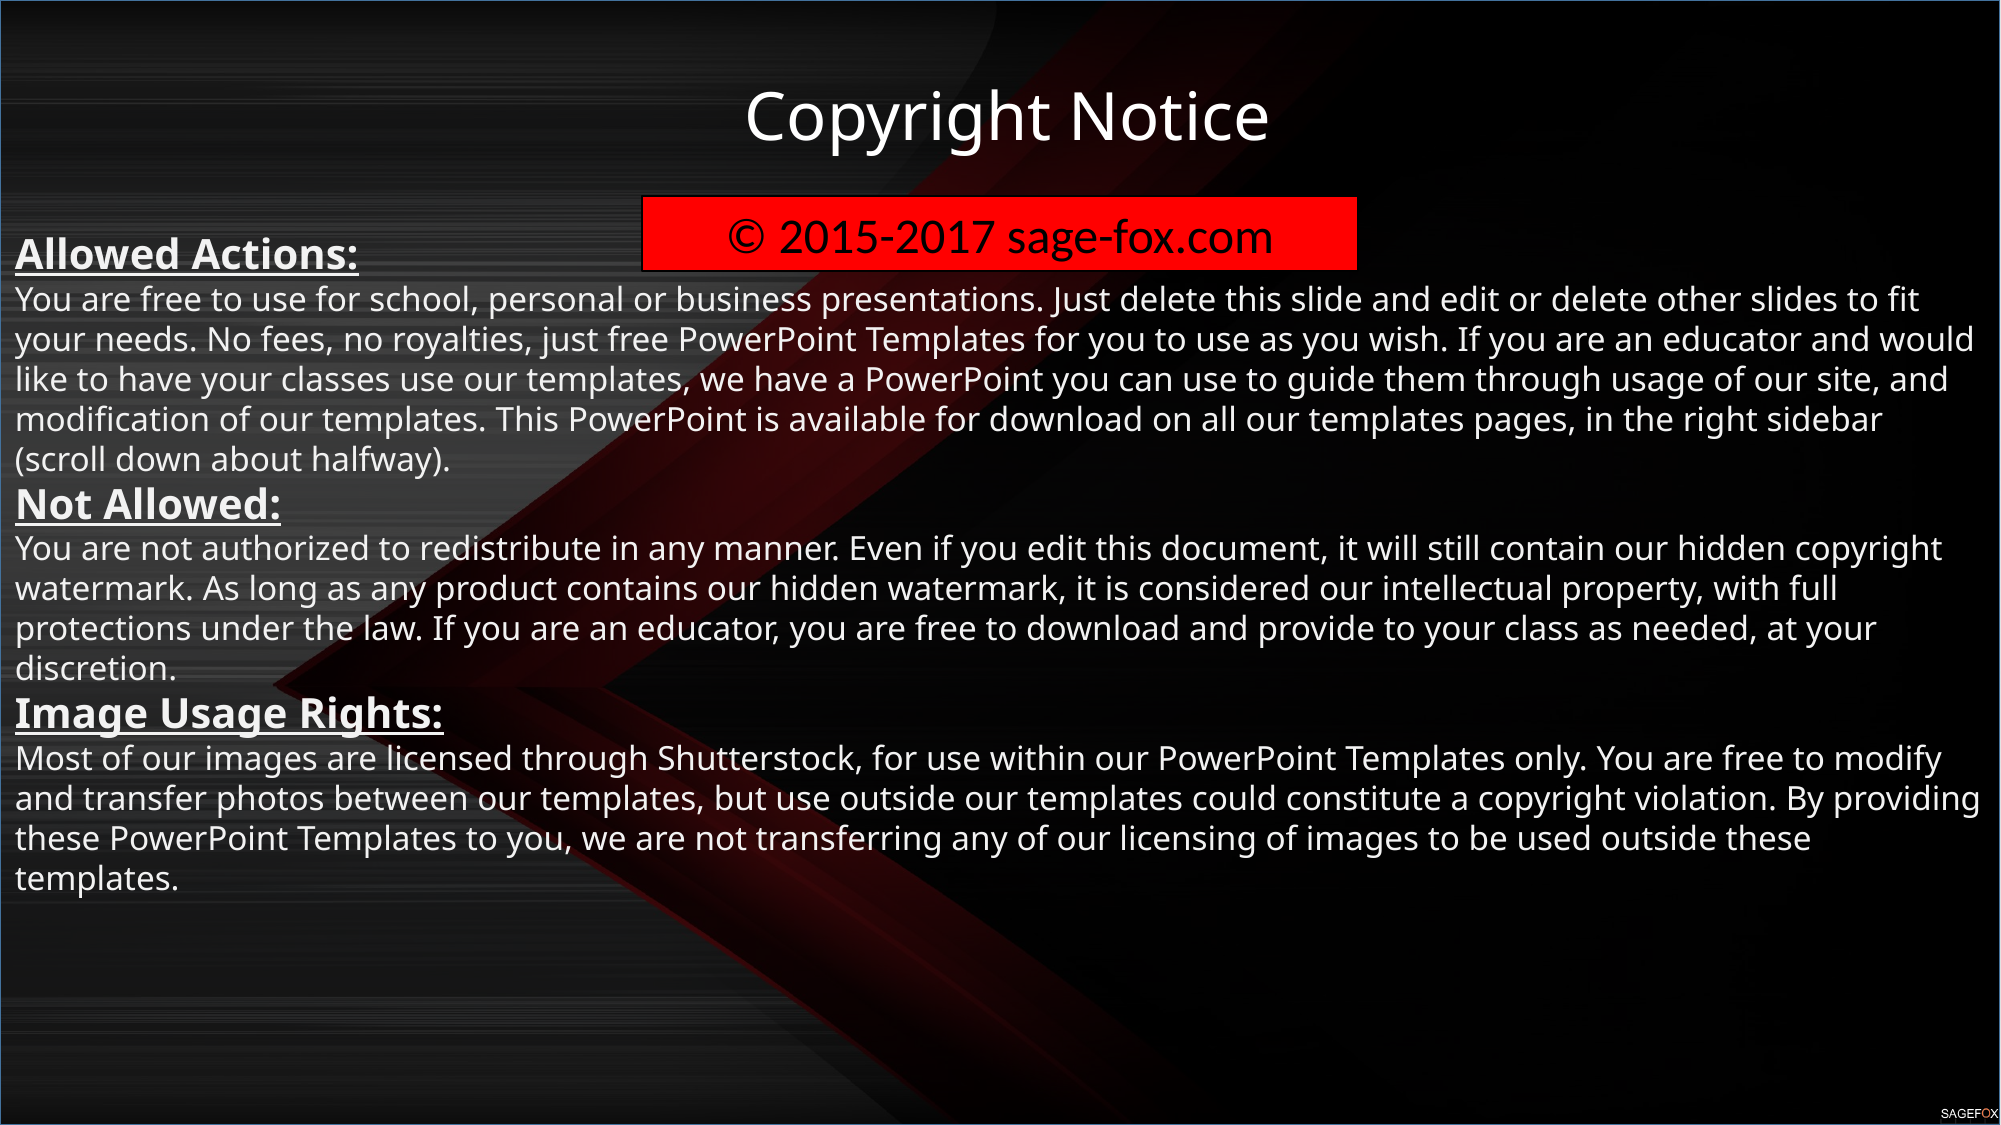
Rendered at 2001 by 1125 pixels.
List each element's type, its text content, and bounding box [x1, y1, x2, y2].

title Copyright Notice [493, 60, 1524, 178]
text_box Allowed Actions: You are free to use for school, personal or business presentations. Just delete this slide and edit or delete other slides to fit your needs. No fees, no royalties, just free PowerPoint Templates for you to use as you wish. If you are an educator and would like to have your classes use our templates, we have a PowerPoint you can use to guide them through usage of our site, and modification of our templates. This PowerPoint is available for download on all our templates pages, in the right sidebar (scroll down about halfway). Not Allowed: You are not authorized to redistribute in any manner. Even if you edit this document, it will still contain our hidden copyright watermark. As long as any product contains our hidden watermark, it is considered our intellectual property, with full protections under the law. If you are an educator, you are free to download and provide to your class as needed, at your discretion. Image Usage Rights: Most of our images are licensed through Shutterstock, for use within our PowerPoint Templates only. You are free to modify and transfer photos between our templates, but use outside our templates could constitute a copyright violation. By providing these PowerPoint Templates to you, we are not transferring any of our licensing of images to be used outside these templates. [0, 0, 2000, 1125]
text_box © 2015-2017 sage-fox.com [641, 196, 1358, 272]
